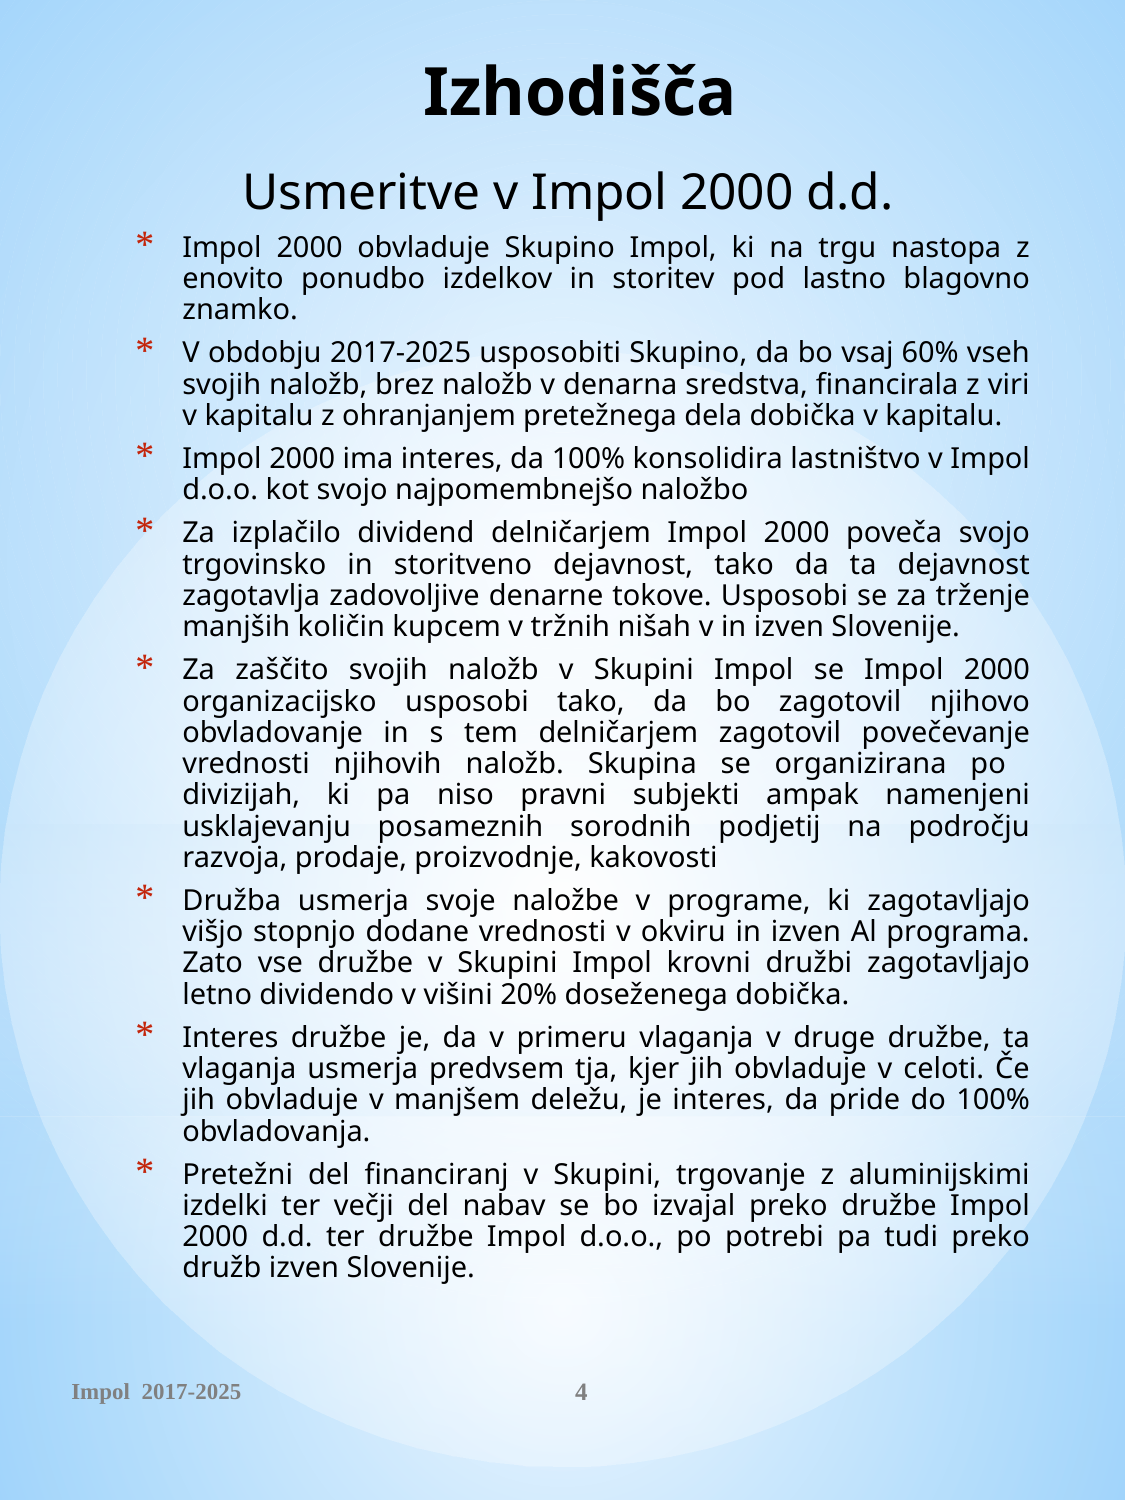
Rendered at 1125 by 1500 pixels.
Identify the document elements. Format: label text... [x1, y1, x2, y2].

footer Impol 2017-2025 [56, 1350, 468, 1430]
list Usmeritve v Impol 2000 d.d. Impol 2000 obvladuje Skupino Impol, ki na trgu nastopa z enovito ponudbo izdelkov in storitev pod lastno blagovno znamko. V obdobju 2017-2025 usposobiti Skupino, da bo vsaj 60% vseh svojih naložb, brez naložb v denarna sredstva, financirala z viri v kapitalu z ohranjanjem pretežnega dela dobička v kapitalu. Impol 2000 ima interes, da 100% konsolidira lastništvo v Impol d.o.o. kot svojo najpomembnejšo naložbo Za izplačilo dividend delničarjem Impol 2000 poveča svojo trgovinsko in storitveno dejavnost, tako da ta dejavnost zagotavlja zadovoljive denarne tokove. Usposobi se za trženje manjših količin kupcem v tržnih nišah v in izven Slovenije. Za zaščito svojih naložb v Skupini Impol se Impol 2000 organizacijsko usposobi tako, da bo zagotovil njihovo obvladovanje in s tem delničarjem zagotovil povečevanje vrednosti njihovih naložb. Skupina se organizirana po divizijah, ki pa niso pravni subjekti ampak namenjeni usklajevanju posameznih sorodnih podjetij na področju razvoja, prodaje, proizvodnje, kakovosti Družba usmerja svoje naložbe v programe, ki zagotavljajo višjo stopnjo dodane vrednosti v okviru in izven Al programa. Zato vse družbe v Skupini Impol krovni družbi zagotavljajo letno dividendo v višini 20% doseženega dobička. Interes družbe je, da v primeru vlaganja v druge družbe, ta vlaganja usmerja predvsem tja, kjer jih obvladuje v celoti. Če jih obvladuje v manjšem deležu, je interes, da pride do 100% obvladovanja. Pretežni del financiranj v Skupini, trgovanje z aluminijskimi izdelki ter večji del nabav se bo izvajal preko družbe Impol 2000 d.d. ter družbe Impol d.o.o., po potrebi pa tudi preko družb izven Slovenije. [90, 159, 1047, 1317]
title Izhodišča [101, 41, 1059, 139]
slide_number 4 [468, 1350, 694, 1430]
